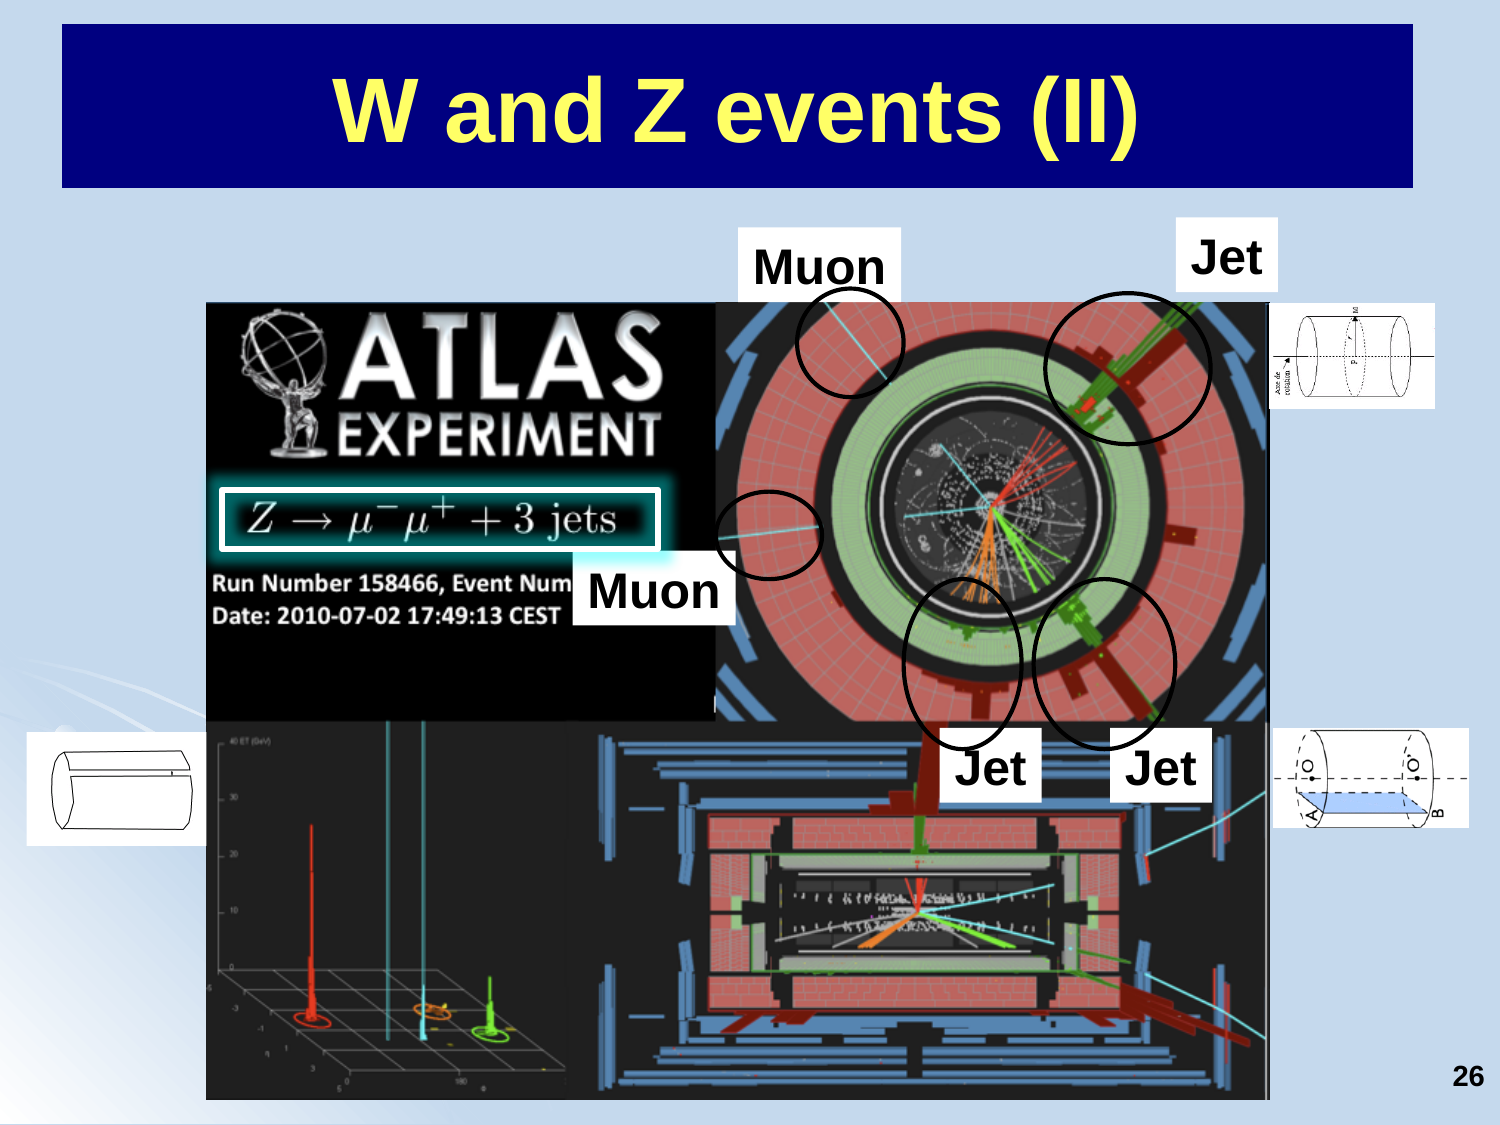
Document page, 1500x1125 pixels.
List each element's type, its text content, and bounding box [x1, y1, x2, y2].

slide_number 26 [1149, 1050, 1500, 1125]
text_box [814, 286, 887, 300]
text_box Muon [738, 227, 902, 300]
text_box [62, 24, 1413, 37]
text_box [62, 175, 1413, 188]
text_box [1088, 291, 1168, 300]
picture [26, 302, 1436, 1100]
picture [1273, 727, 1469, 828]
text_box W and Z events (II) [62, 37, 1413, 175]
text_box Jet [1175, 217, 1278, 293]
